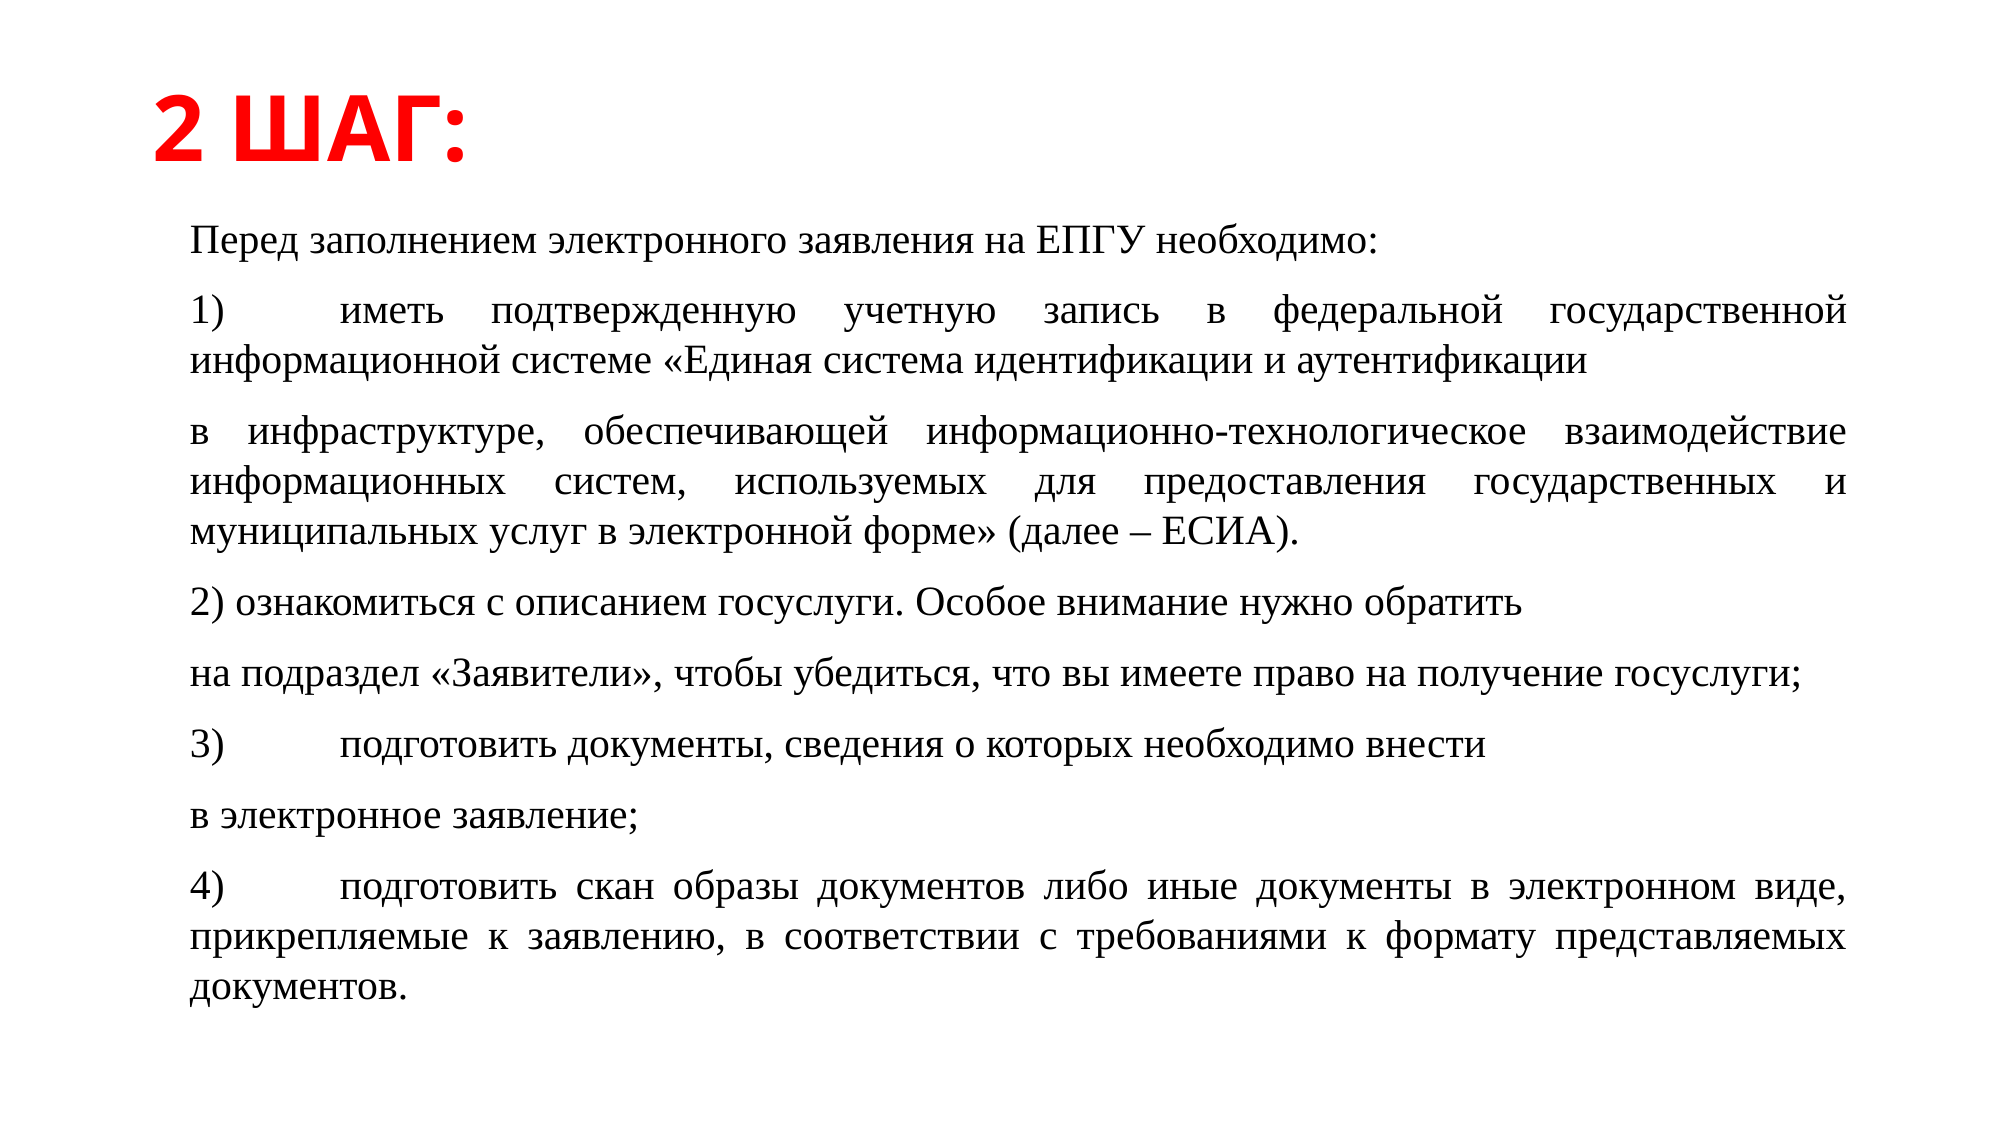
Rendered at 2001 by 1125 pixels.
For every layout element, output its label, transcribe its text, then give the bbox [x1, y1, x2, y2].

list Перед заполнением электронного заявления на ЕПГУ необходимо: 1) иметь подтвержденную учетную запись в федеральной государственной информационной системе «Единая система идентификации и аутентификации в инфраструктуре, обеспечивающей информационно-технологическое взаимодействие информационных систем, используемых для предоставления государственных и муниципальных услуг в электронной форме» (далее – ЕСИА). 2) ознакомиться с описанием госуслуги. Особое внимание нужно обратить на подраздел «Заявители», чтобы убедиться, что вы имеете право на получение госуслуги; 3) подготовить документы, сведения о которых необходимо внести в электронное заявление; 4) подготовить скан образы документов либо иные документы в электронном виде, прикрепляемые к заявлению, в соответствии с требованиями к формату представляемых документов. [137, 203, 1863, 1033]
title 2 ШАГ: [137, 59, 1863, 203]
